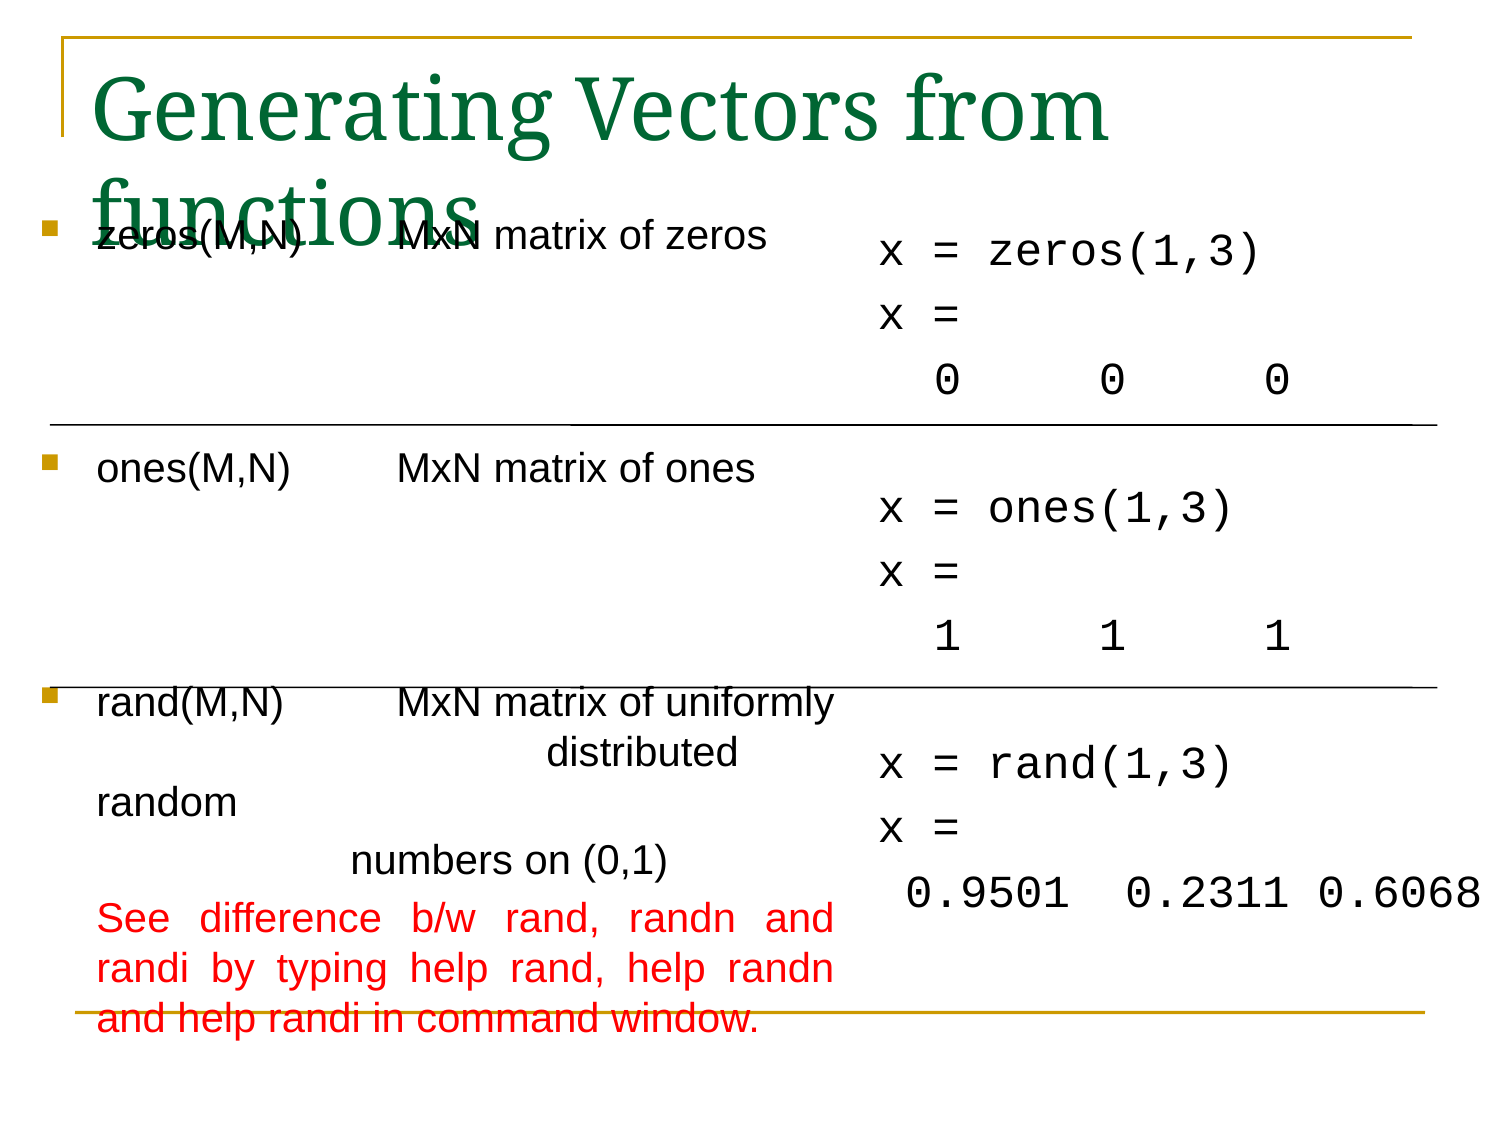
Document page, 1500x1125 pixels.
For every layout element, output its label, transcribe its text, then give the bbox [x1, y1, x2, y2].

title Generating Vectors from functions [75, 45, 1425, 233]
list zeros(M,N) MxN matrix of zeros ones(M,N) MxN matrix of ones rand(M,N) MxN matrix of uniformly distributed random numbers on (0,1) See difference b/w rand, randn and randi by typing help rand, help randn and help randi in command window. [24, 200, 850, 1000]
list x = zeros(1,3) x = 0 0 0 x = ones(1,3) x = 1 1 1 x = rand(1,3) x = 0.9501 0.2311 0.6068 [862, 212, 1500, 1000]
